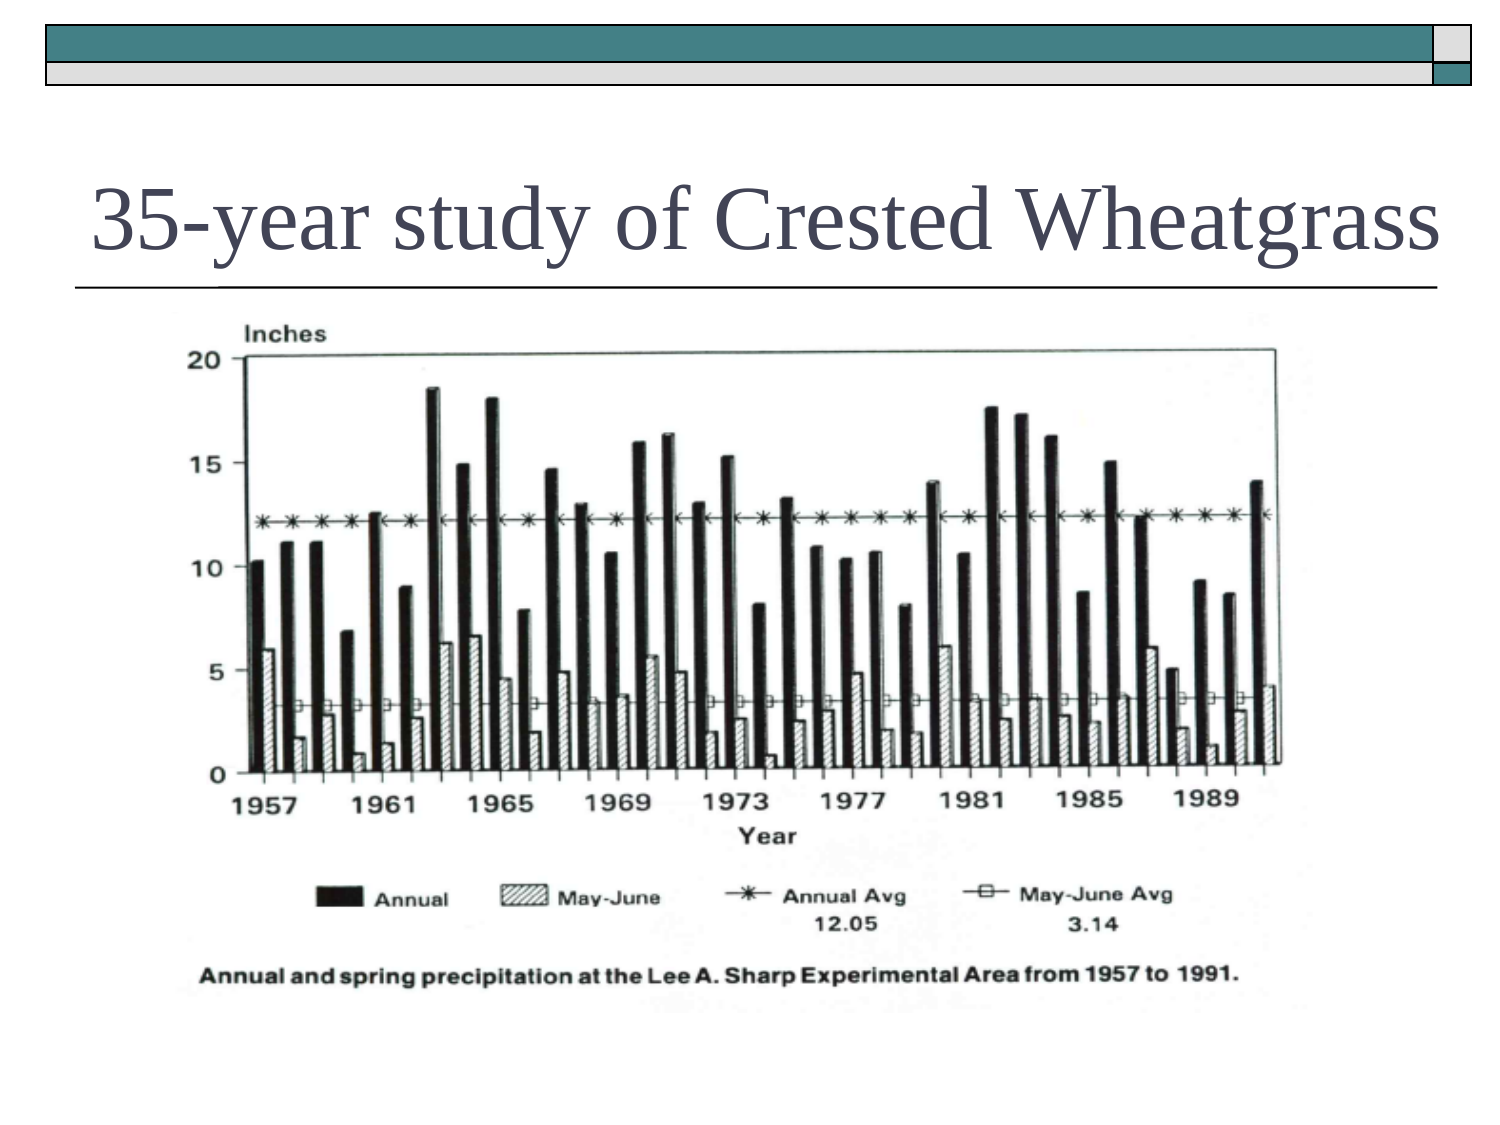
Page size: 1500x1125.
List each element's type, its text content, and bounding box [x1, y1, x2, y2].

picture [127, 312, 1313, 1013]
title 35-year study of Crested Wheatgrass [75, 87, 1463, 275]
